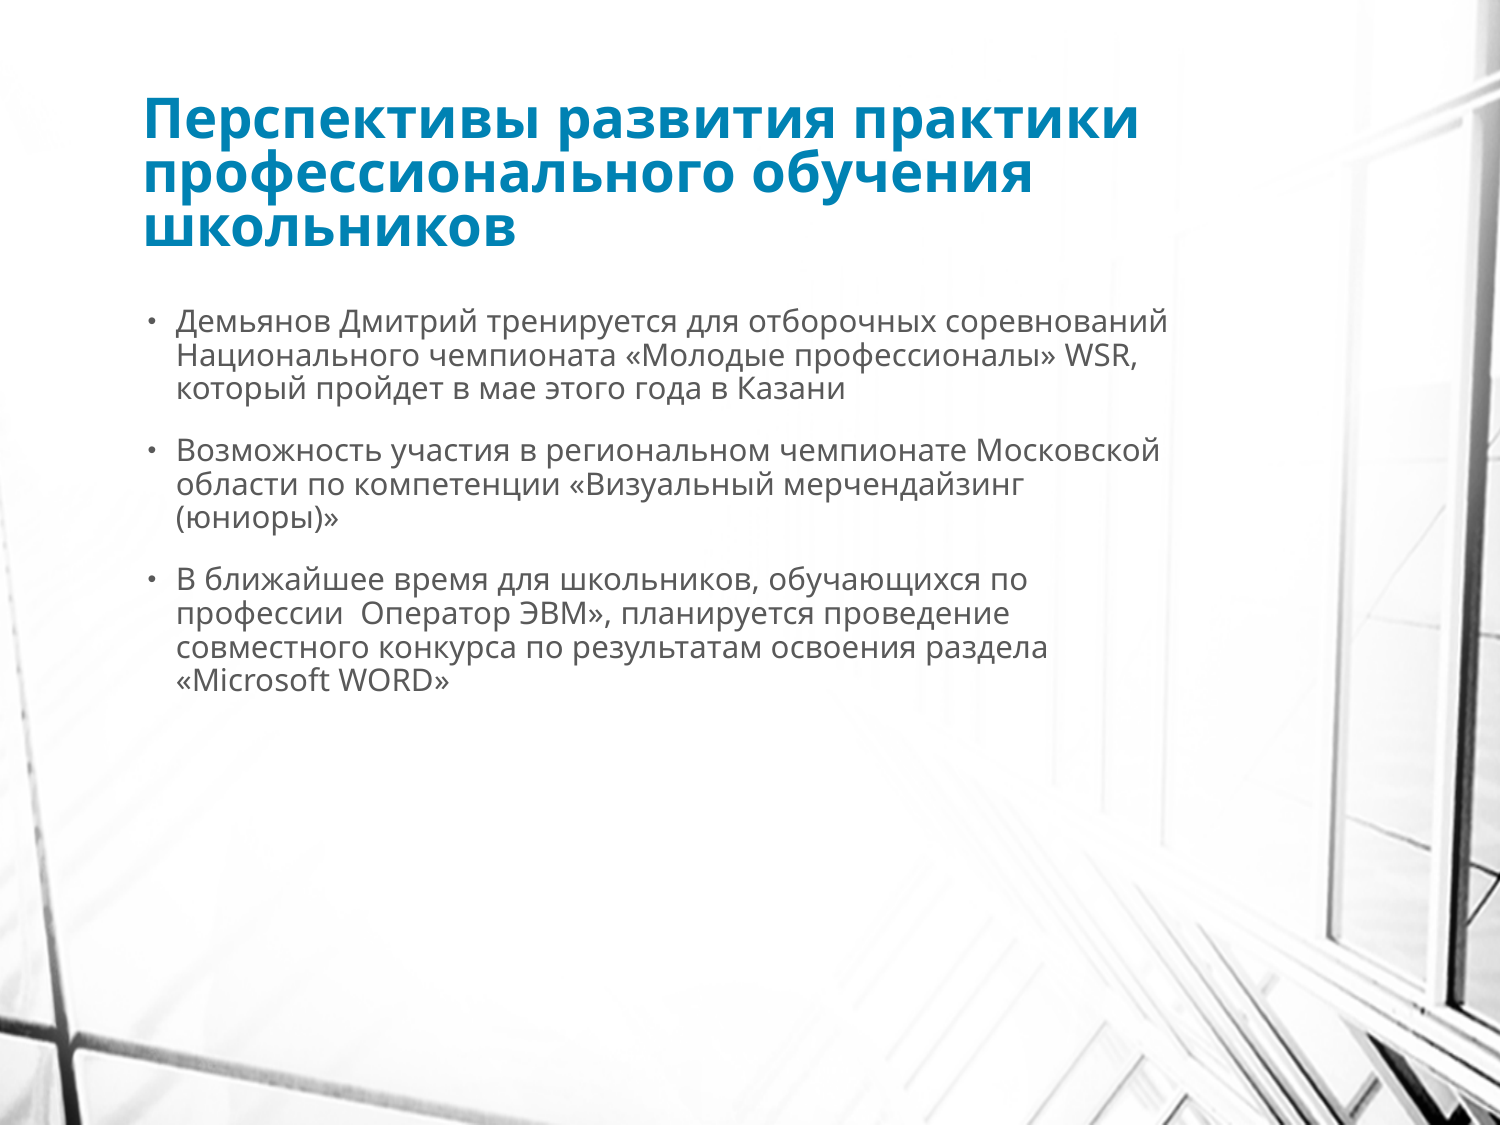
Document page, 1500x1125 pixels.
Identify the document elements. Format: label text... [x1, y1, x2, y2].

picture [0, 0, 1500, 1125]
title Перспективы развития практики профессионального обучения школьников [130, 87, 1201, 263]
list Демьянов Дмитрий тренируется для отборочных соревнований Национального чемпионата «Молодые профессионалы» WSR, который пройдет в мае этого года в Казани Возможность участия в региональном чемпионате Московской области по компетенции «Визуальный мерчендайзинг (юниоры)» В ближайшее время для школьников, обучающихся по профессии Оператор ЭВМ», планируется проведение совместного конкурса по результатам освоения раздела «Microsoft WORD» [130, 299, 1201, 988]
